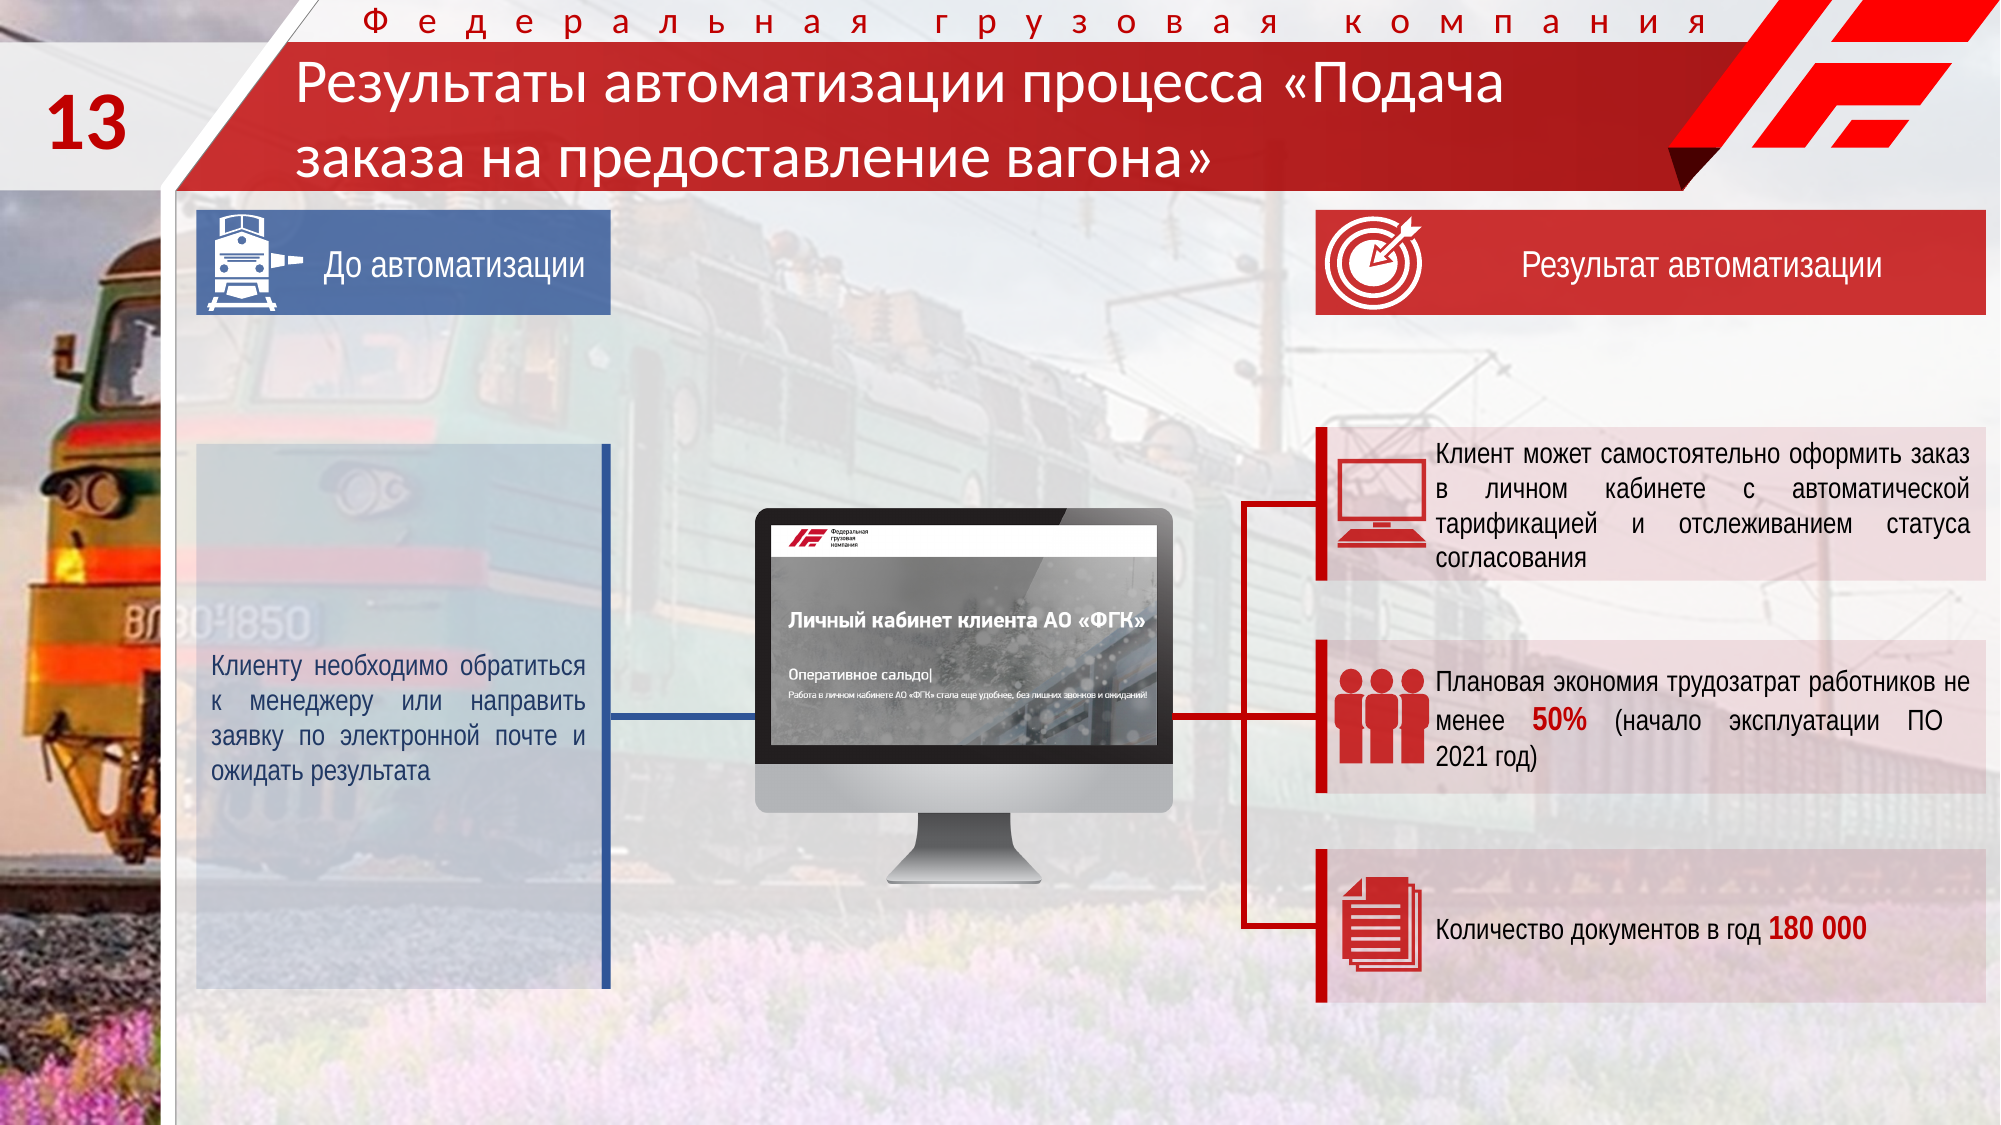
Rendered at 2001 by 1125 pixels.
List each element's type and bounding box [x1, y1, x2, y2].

picture [0, 0, 2000, 1125]
text_box [1171, 503, 1316, 716]
text_box [1171, 717, 1316, 926]
text_box [1337, 458, 1427, 548]
